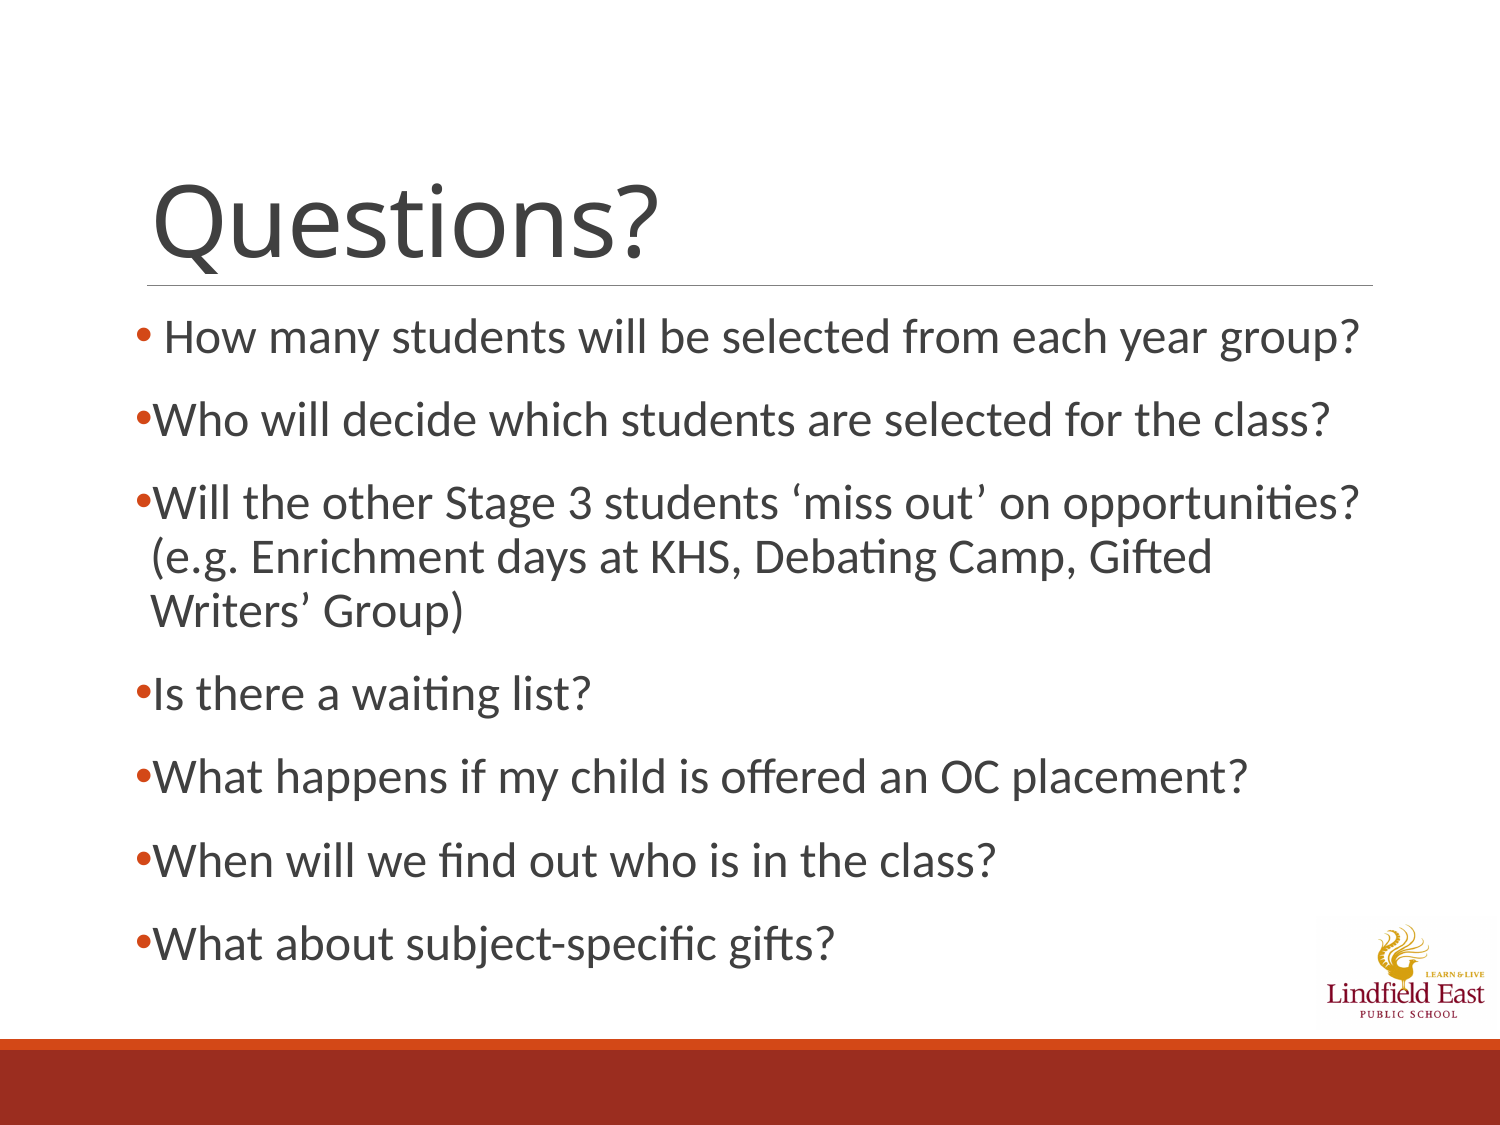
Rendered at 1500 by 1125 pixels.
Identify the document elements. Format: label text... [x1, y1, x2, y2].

picture [1315, 916, 1498, 1031]
title Questions? [135, 47, 1373, 285]
list How many students will be selected from each year group? Who will decide which students are selected for the class? Will the other Stage 3 students ‘miss out’ on opportunities? (e.g. Enrichment days at KHS, Debating Camp, Gifted Writers’ Group) Is there a waiting list? What happens if my child is offered an OC placement? When will we find out who is in the class? What about subject-specific gifts? [135, 302, 1373, 963]
